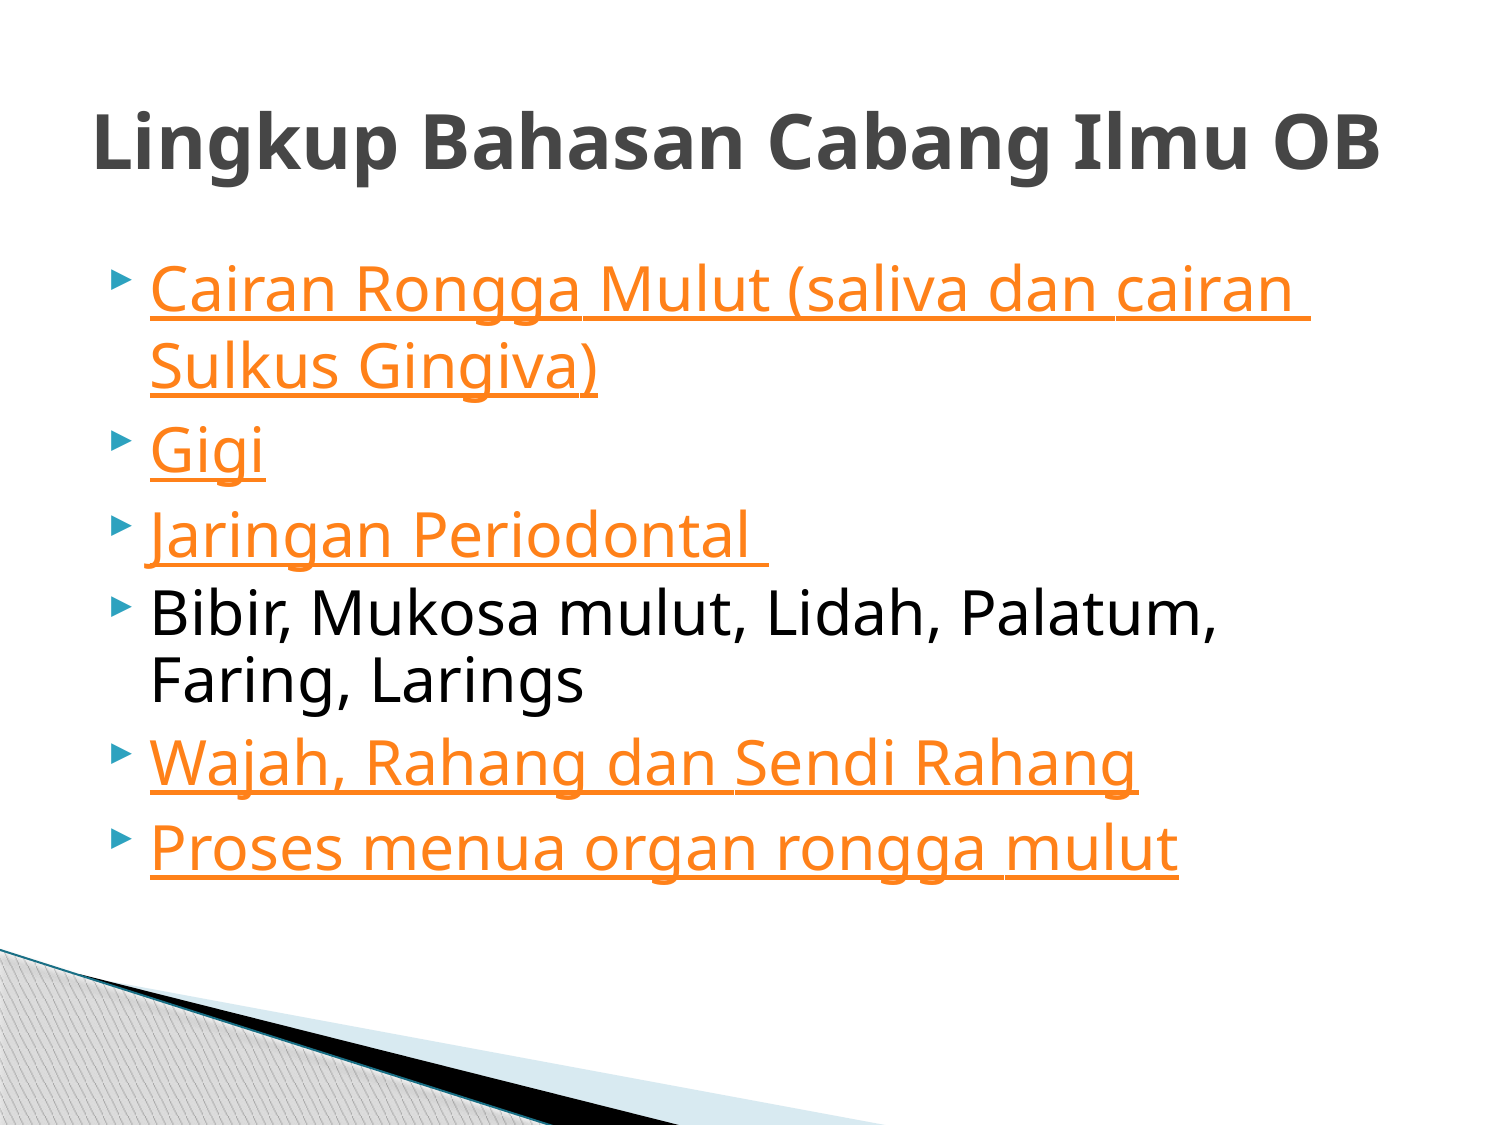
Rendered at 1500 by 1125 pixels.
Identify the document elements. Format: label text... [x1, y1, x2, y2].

title Lingkup Bahasan Cabang Ilmu OB [75, 45, 1425, 233]
list Cairan Rongga Mulut (saliva dan cairan Sulkus Gingiva) Gigi Jaringan Periodontal Bibir, Mukosa mulut, Lidah, Palatum, Faring, Larings Wajah, Rahang dan Sendi Rahang Proses menua organ rongga mulut [75, 243, 1425, 986]
